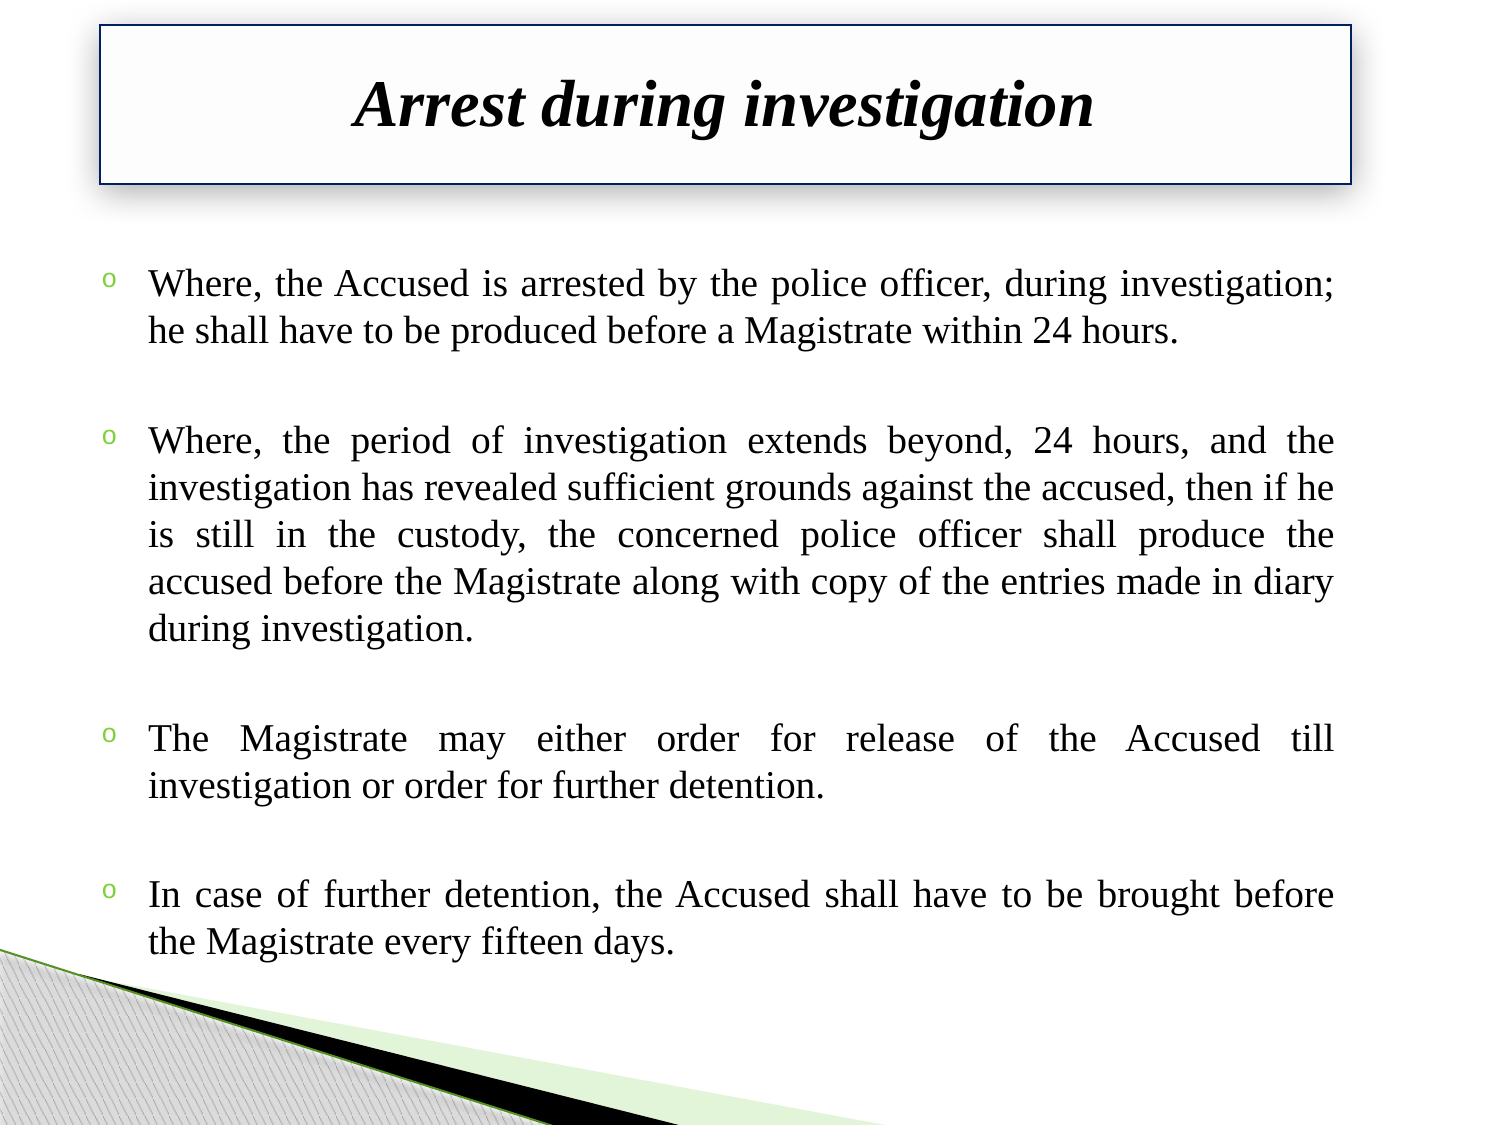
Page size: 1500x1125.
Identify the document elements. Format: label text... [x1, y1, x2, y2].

title Arrest during investigation [95, 20, 1356, 189]
list Where, the Accused is arrested by the police officer, during investigation; he shall have to be produced before a Magistrate within 24 hours. Where, the period of investigation extends beyond, 24 hours, and the investigation has revealed sufficient grounds against the accused, then if he is still in the custody, the concerned police officer shall produce the accused before the Magistrate along with copy of the entries made in diary during investigation. The Magistrate may either order for release of the Accused till investigation or order for further detention. In case of further detention, the Accused shall have to be brought before the Magistrate every fifteen days. [75, 195, 1352, 975]
